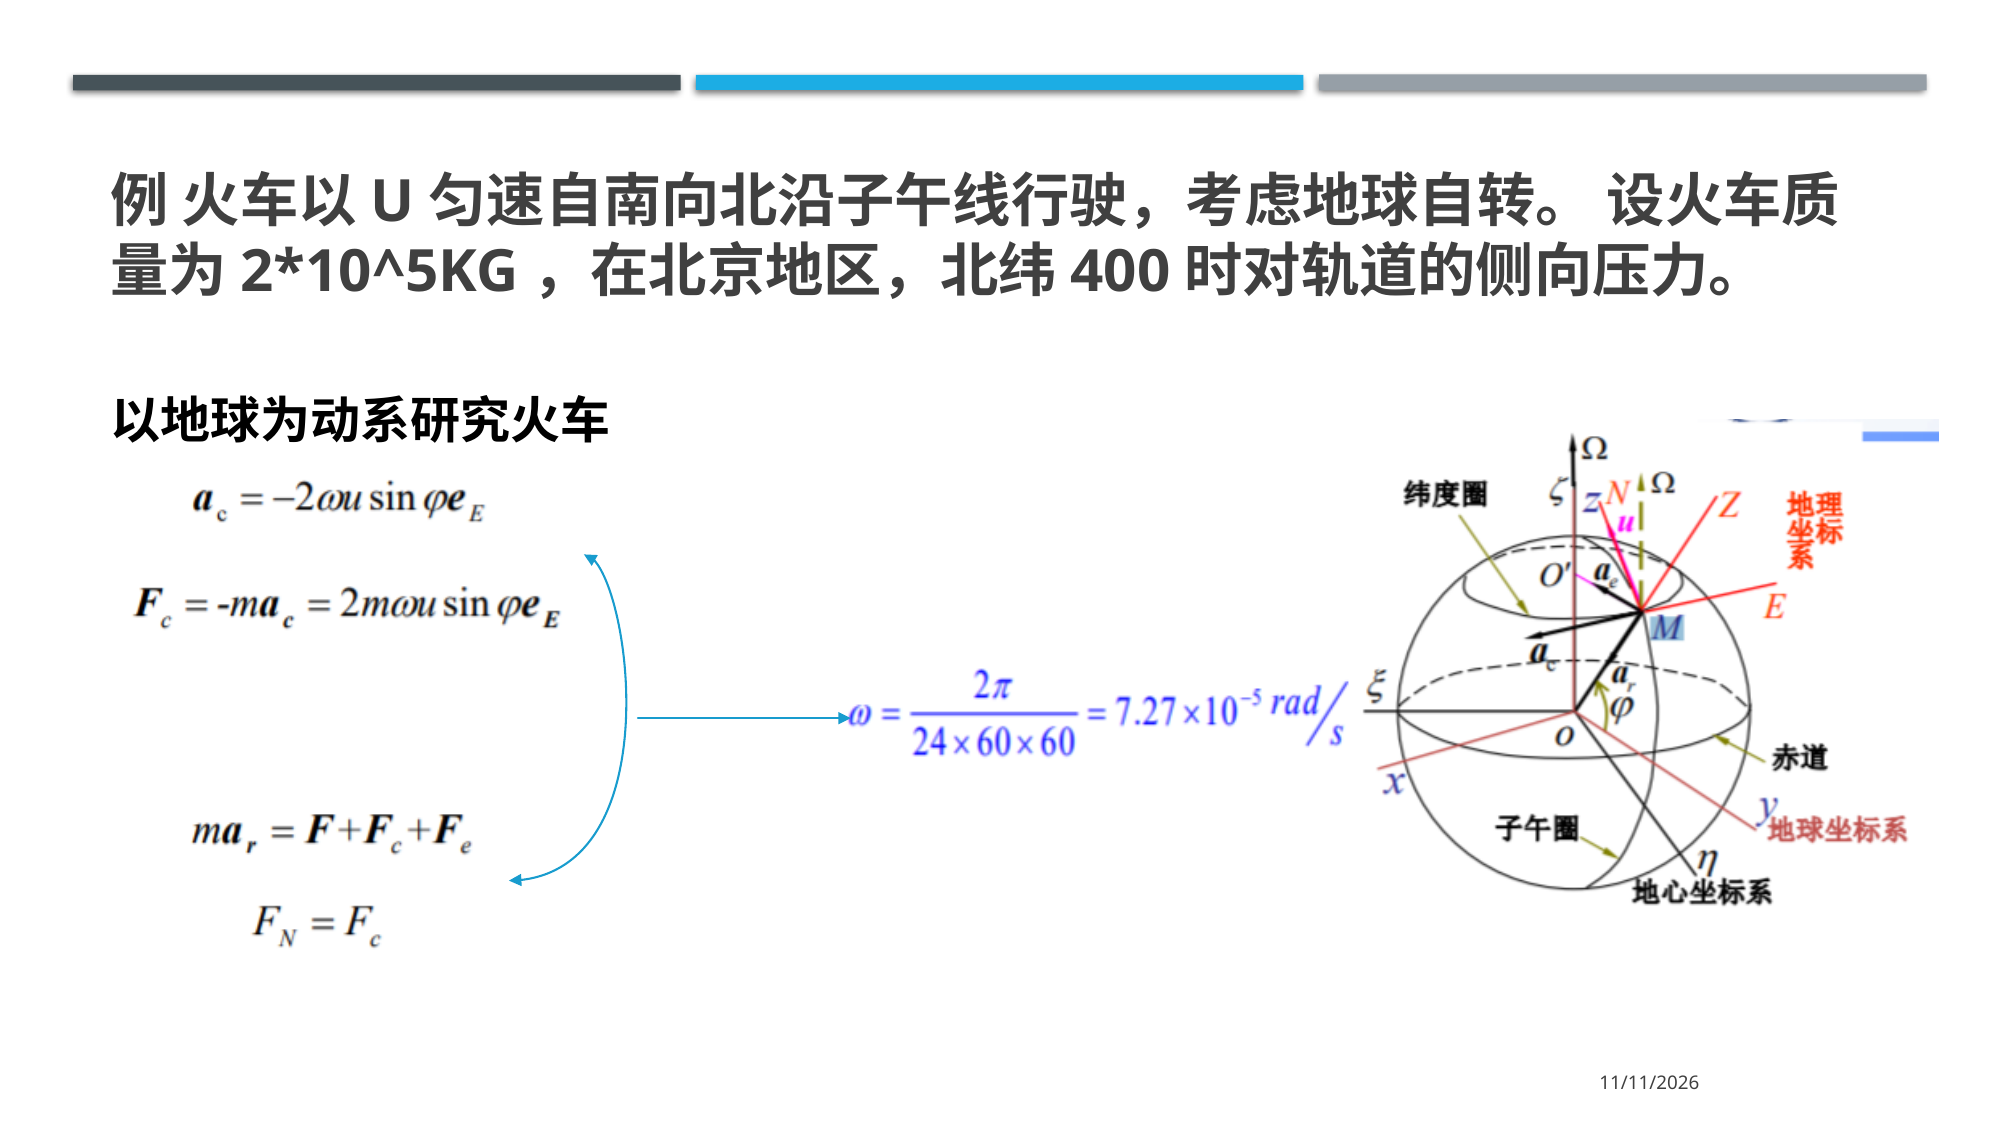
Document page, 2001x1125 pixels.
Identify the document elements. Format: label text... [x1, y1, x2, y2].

text_box 以地球为动系研究火车 [95, 381, 1096, 456]
picture [828, 418, 1940, 926]
title 例 火车以u匀速自南向北沿子午线行驶，考虑地球自转。 设火车质量为2*10^5kg，在北京地区，北纬400时对轨道的侧向压力。 [95, 115, 1905, 311]
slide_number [1247, 1053, 1715, 1114]
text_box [508, 553, 585, 882]
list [121, 456, 585, 653]
picture [164, 798, 510, 964]
